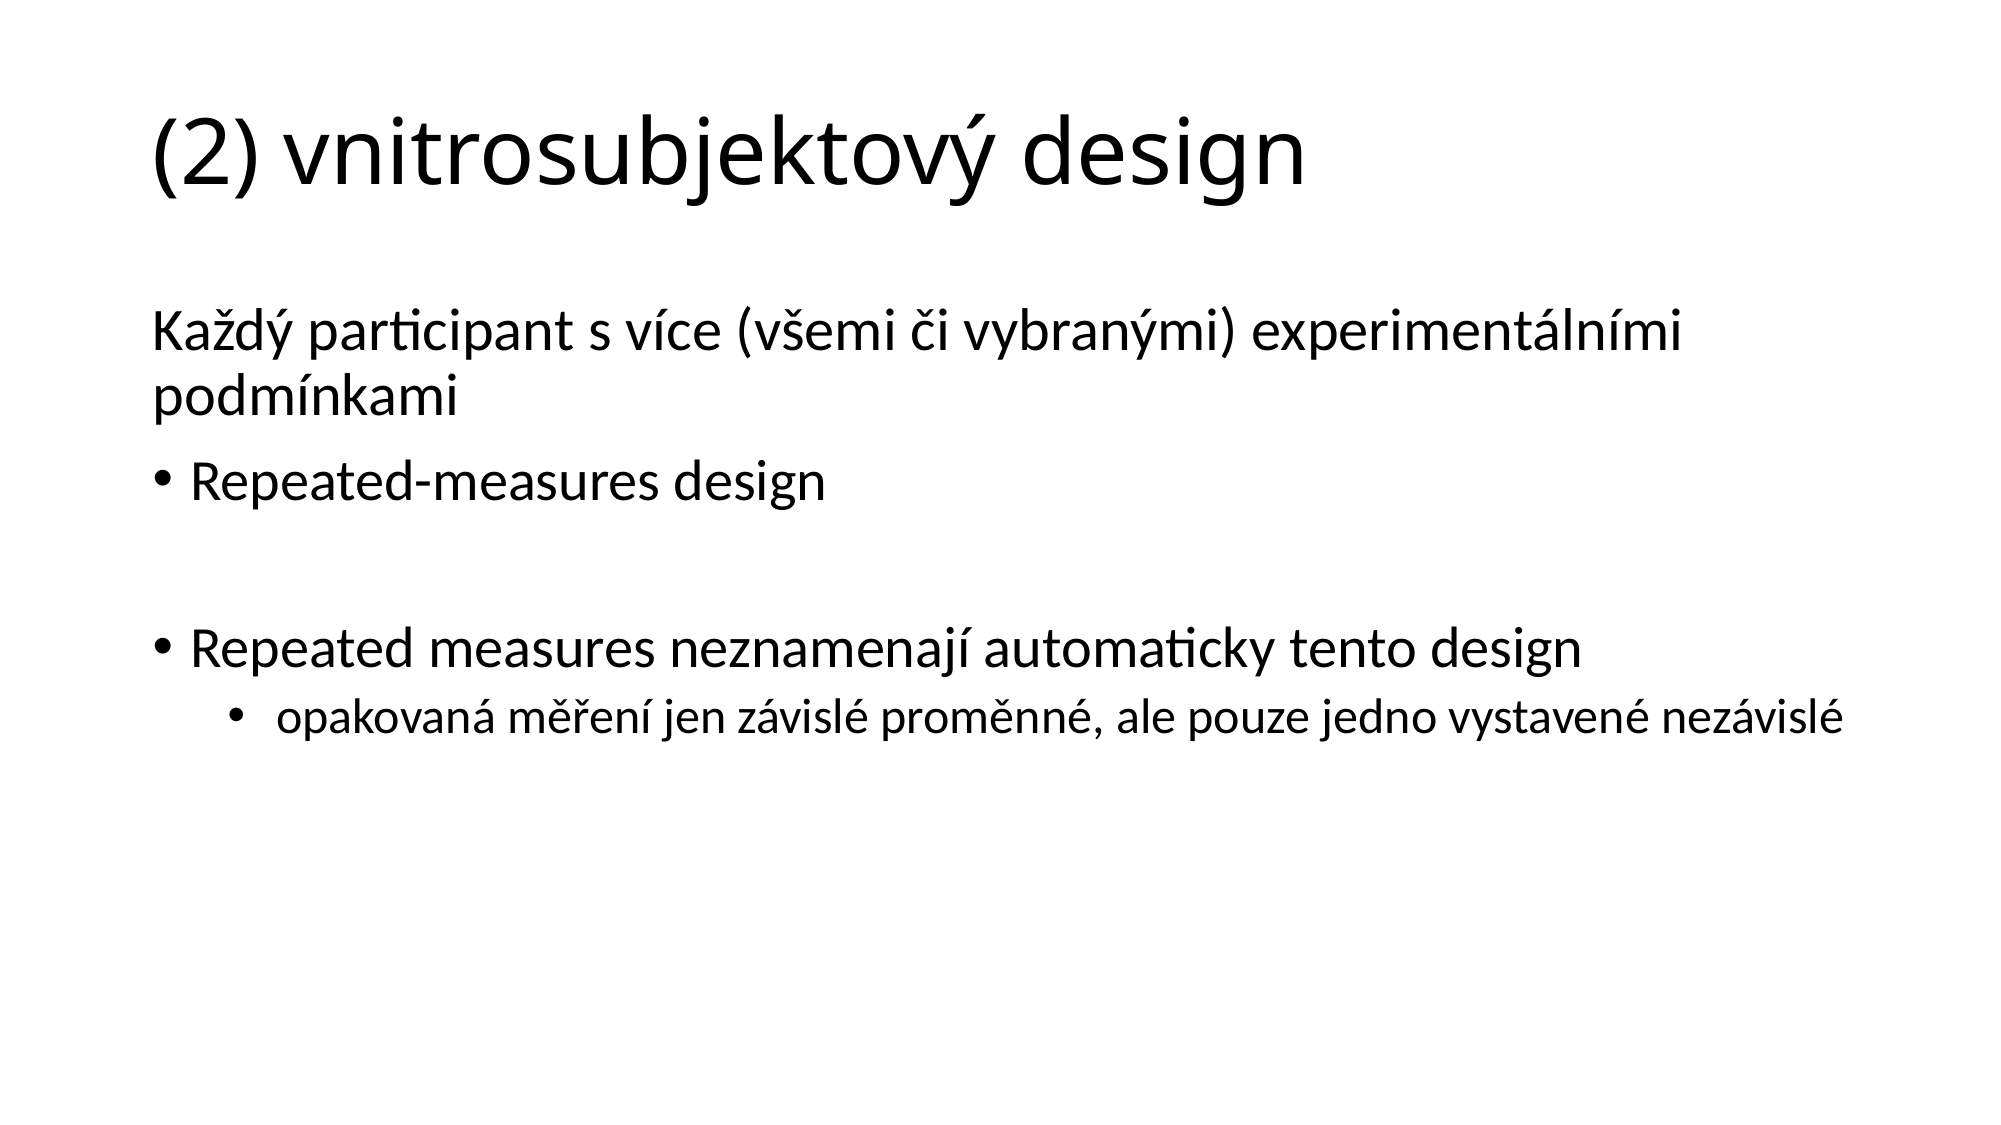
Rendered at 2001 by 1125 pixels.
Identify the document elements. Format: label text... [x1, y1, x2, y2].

title (2) vnitrosubjektový design [137, 61, 1413, 249]
list Každý participant s více (všemi či vybranými) experimentálními podmínkami Repeated-measures design Repeated measures neznamenají automaticky tento design opakovaná měření jen závislé proměnné, ale pouze jedno vystavené nezávislé [137, 290, 1862, 941]
